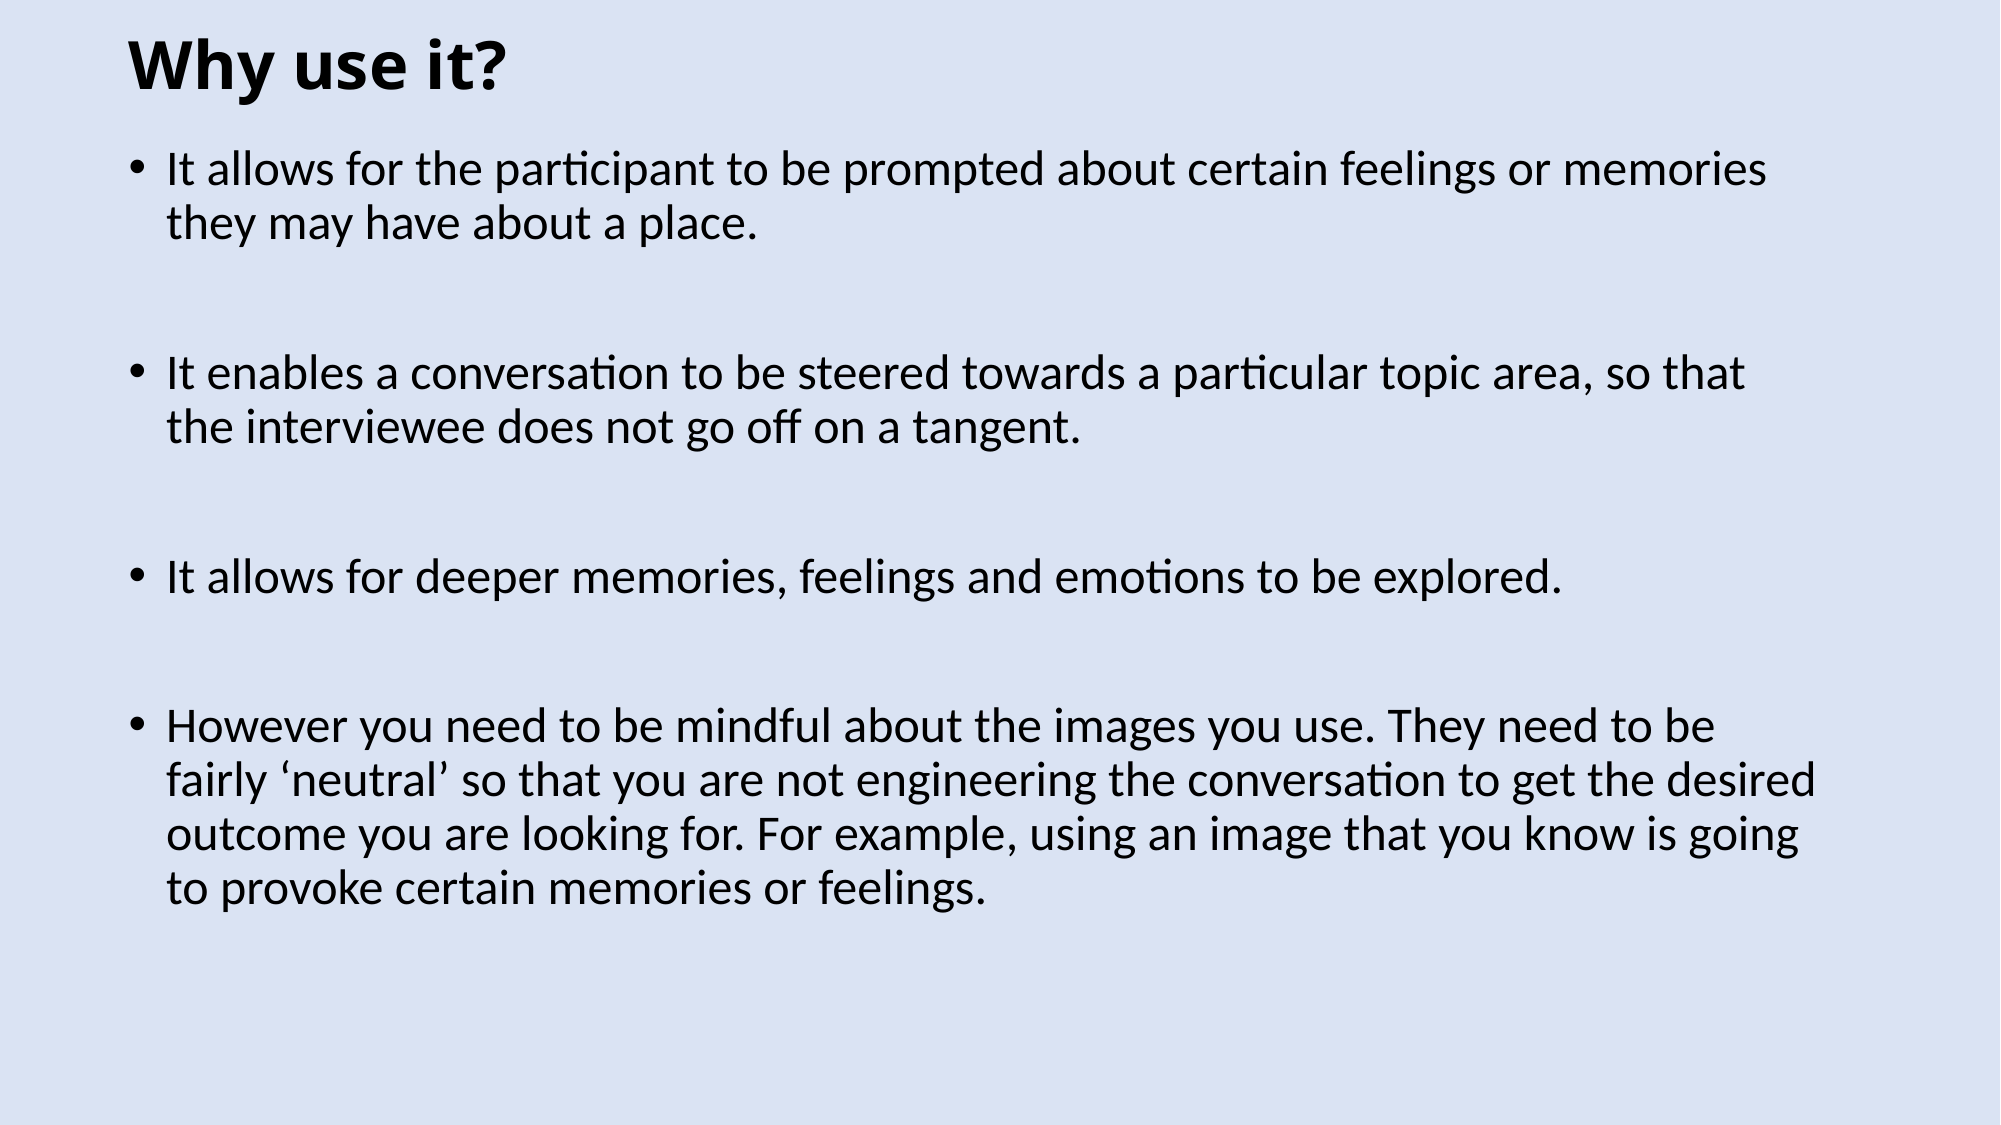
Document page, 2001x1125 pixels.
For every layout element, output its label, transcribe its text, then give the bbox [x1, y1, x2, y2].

list It allows for the participant to be prompted about certain feelings or memories they may have about a place. It enables a conversation to be steered towards a particular topic area, so that the interviewee does not go off on a tangent. It allows for deeper memories, feelings and emotions to be explored. However you need to be mindful about the images you use. They need to be fairly ‘neutral’ so that you are not engineering the conversation to get the desired outcome you are looking for. For example, using an image that you know is going to provoke certain memories or feelings. [113, 135, 1839, 1061]
title Why use it? [113, 0, 1839, 135]
